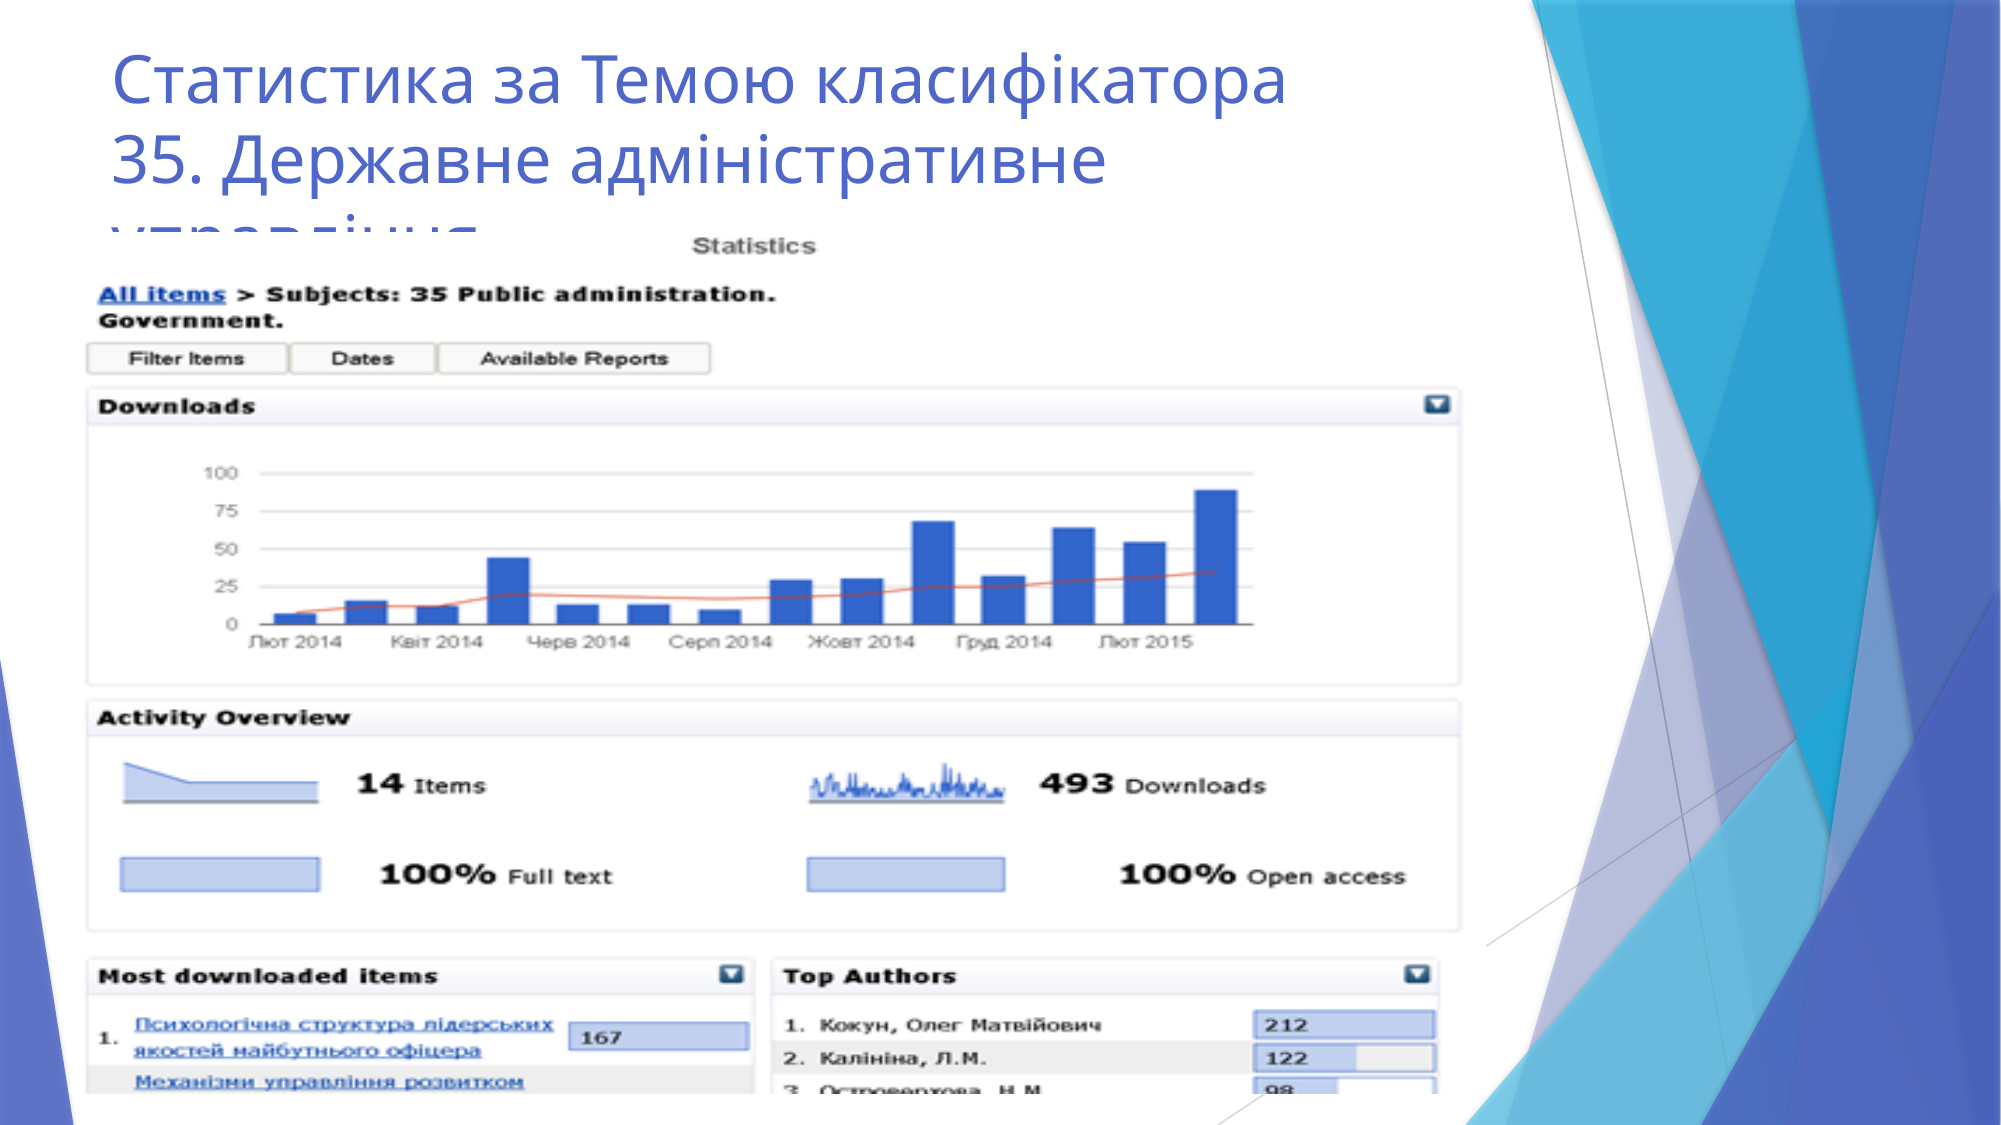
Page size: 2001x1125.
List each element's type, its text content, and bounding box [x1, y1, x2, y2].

title Статистика за Темою класифікатора 35. Державне адміністративне управління [96, 29, 1507, 210]
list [69, 231, 1486, 1095]
